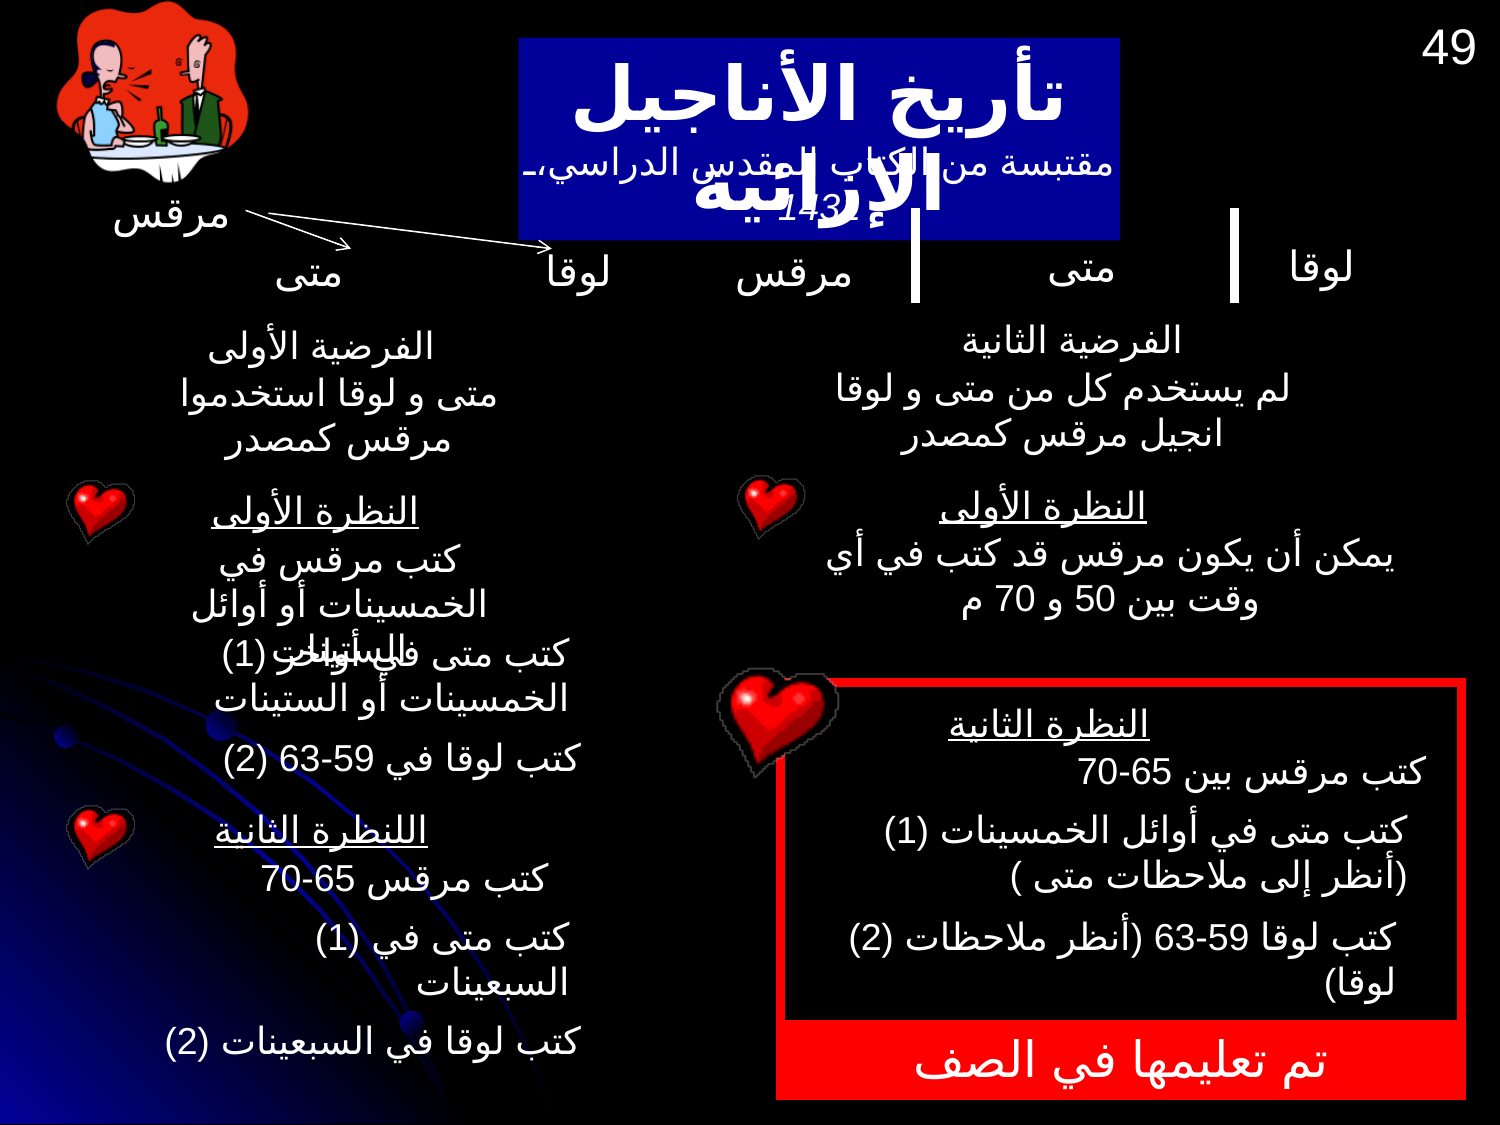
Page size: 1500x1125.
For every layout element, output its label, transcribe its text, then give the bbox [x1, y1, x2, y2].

title تأريخ الأناجيل الإزائية [518, 37, 1121, 130]
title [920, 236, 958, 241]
text_box النظرة الأولى [830, 474, 1301, 521]
text_box 49 [1406, 7, 1493, 83]
picture [722, 462, 825, 552]
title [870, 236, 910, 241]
text_box اللنظرة الثانية [157, 798, 528, 846]
text_box كتب مرقس في الخمسينات أو أوائل الستينات [114, 527, 564, 677]
text_box لوقا [530, 236, 628, 302]
text_box متى و لوقا استخدموا مرقس كمصدر [114, 361, 564, 467]
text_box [227, 210, 352, 249]
text_box (1) كتب متى في السبعينات [147, 904, 585, 1009]
text_box مقتبسة من الكتاب المقدس الدراسي، 1431 [478, 130, 1161, 236]
text_box الفرضية الأولى [114, 314, 528, 361]
text_box (1) كتب متى في أواخر الخمسينات أو الستينات [117, 621, 585, 727]
text_box (2) كتب لوقا في السبعينات [147, 1009, 597, 1070]
text_box يمكن أن يكون مرقس قد كتب في أي وقت بين 50 و 70 م [785, 521, 1436, 627]
picture [51, 467, 154, 558]
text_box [268, 212, 552, 249]
picture [51, 792, 154, 882]
text_box النظرة الأولى [157, 479, 516, 527]
text_box الفرضية الثانية [785, 309, 1360, 369]
text_box مرقس [720, 236, 870, 302]
text_box لوقا [1273, 231, 1371, 297]
text_box متى [958, 231, 1207, 297]
text_box متى [259, 257, 360, 302]
picture [49, 0, 255, 187]
text_box لم يستخدم كل من متى و لوقا انجيل مرقس كمصدر [785, 356, 1341, 462]
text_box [690, 645, 1462, 1097]
text_box كتب مرقس 65-70 [114, 846, 564, 906]
text_box (2) كتب لوقا في 59-63 [147, 726, 597, 787]
text_box مرقس [97, 196, 246, 243]
title تأريخ الأناجيل الإزائية [628, 236, 720, 241]
